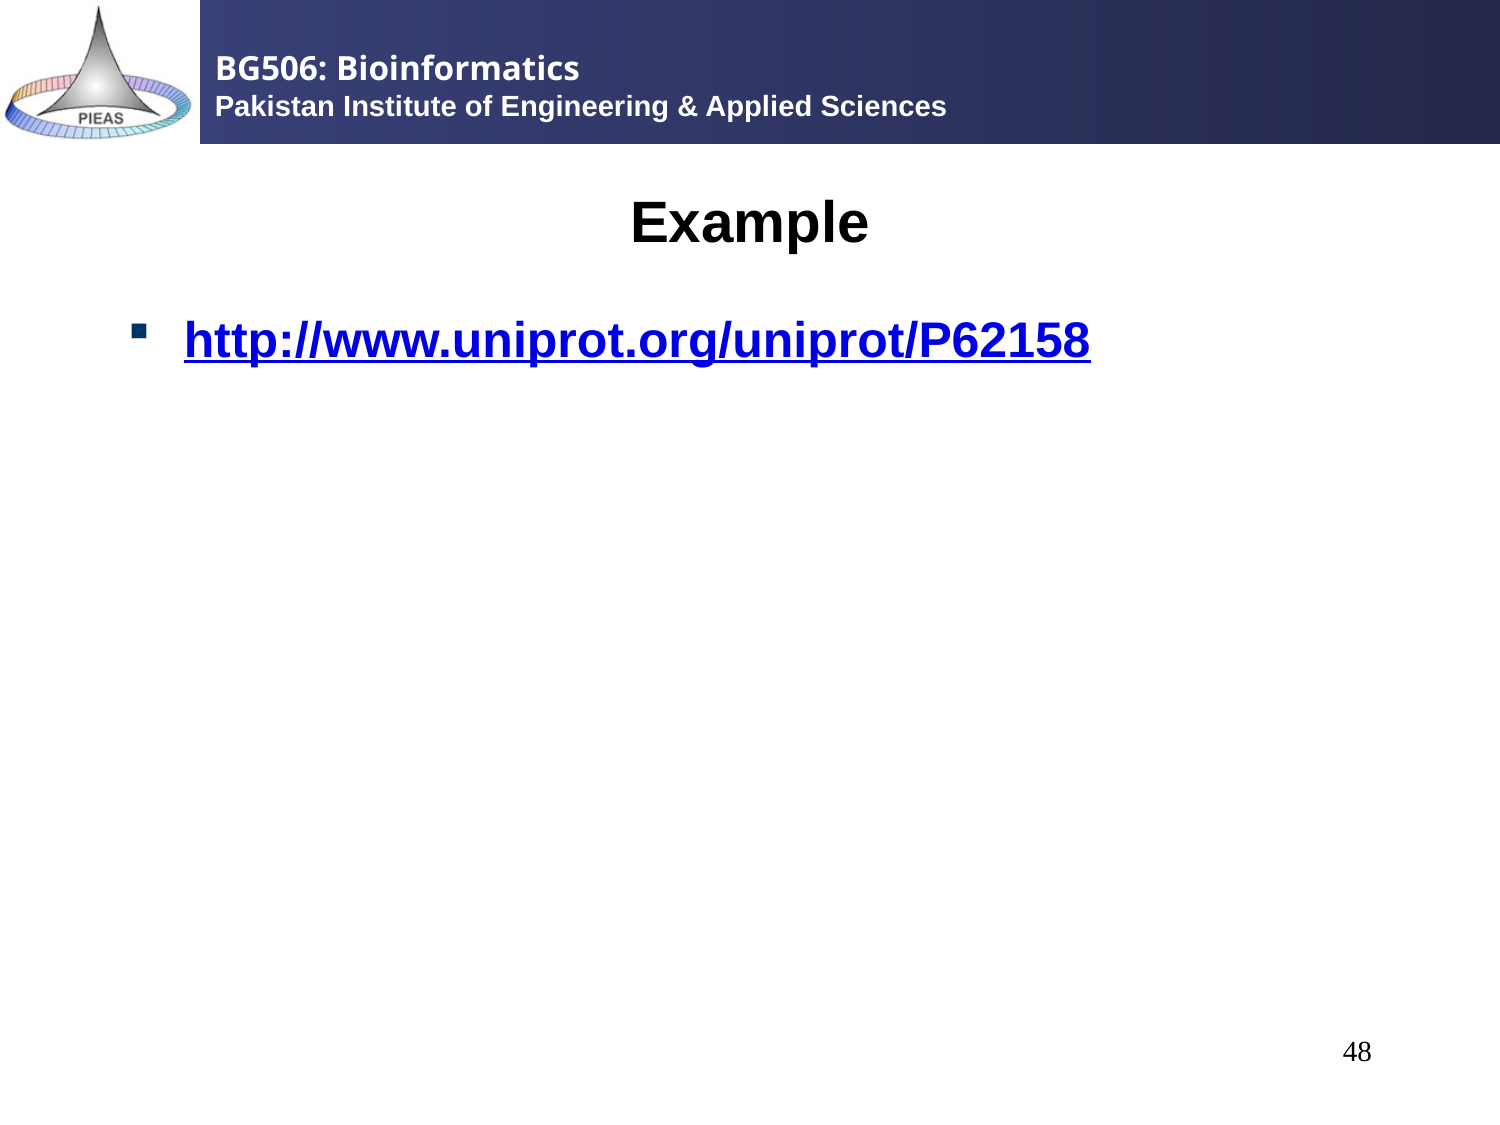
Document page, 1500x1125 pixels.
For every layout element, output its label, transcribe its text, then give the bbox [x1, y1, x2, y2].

slide_number 48 [1074, 1024, 1388, 1101]
picture [0, 1, 197, 143]
list http://www.uniprot.org/uniprot/P62158 [112, 299, 1388, 1001]
title Example [112, 149, 1388, 288]
